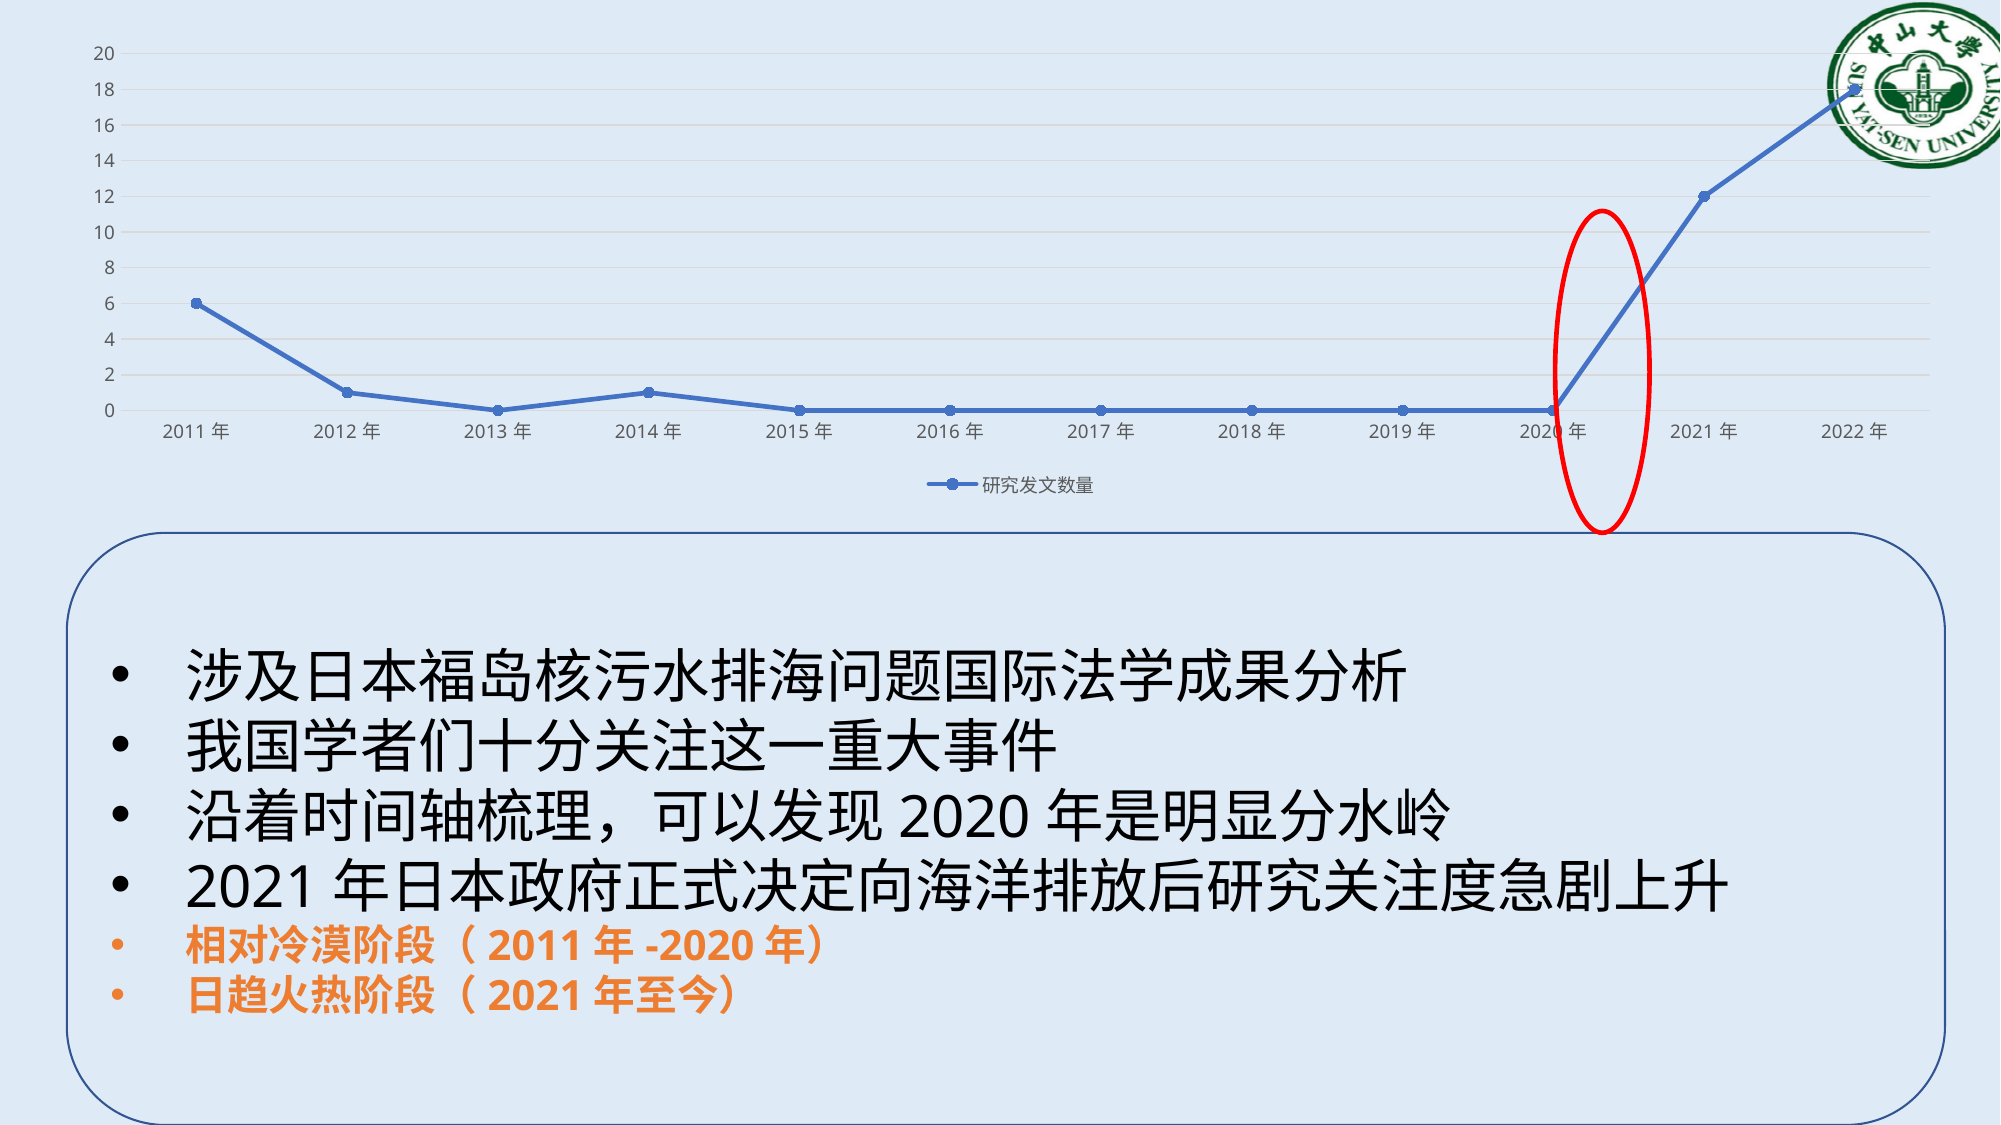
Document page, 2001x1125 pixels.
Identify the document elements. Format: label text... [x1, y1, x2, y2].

chart [54, 30, 1969, 504]
picture [1826, 1, 2000, 169]
text_box [1574, 504, 1631, 534]
text_box 涉及日本福岛核污水排海问题国际法学成果分析 我国学者们十分关注这一重大事件 沿着时间轴梳理，可以发现2020年是明显分水岭 2021年日本政府正式决定向海洋排放后研究关注度急剧上升 相对冷漠阶段（2011年-2020年） 日趋火热阶段（2021年至今） [65, 531, 1947, 1125]
